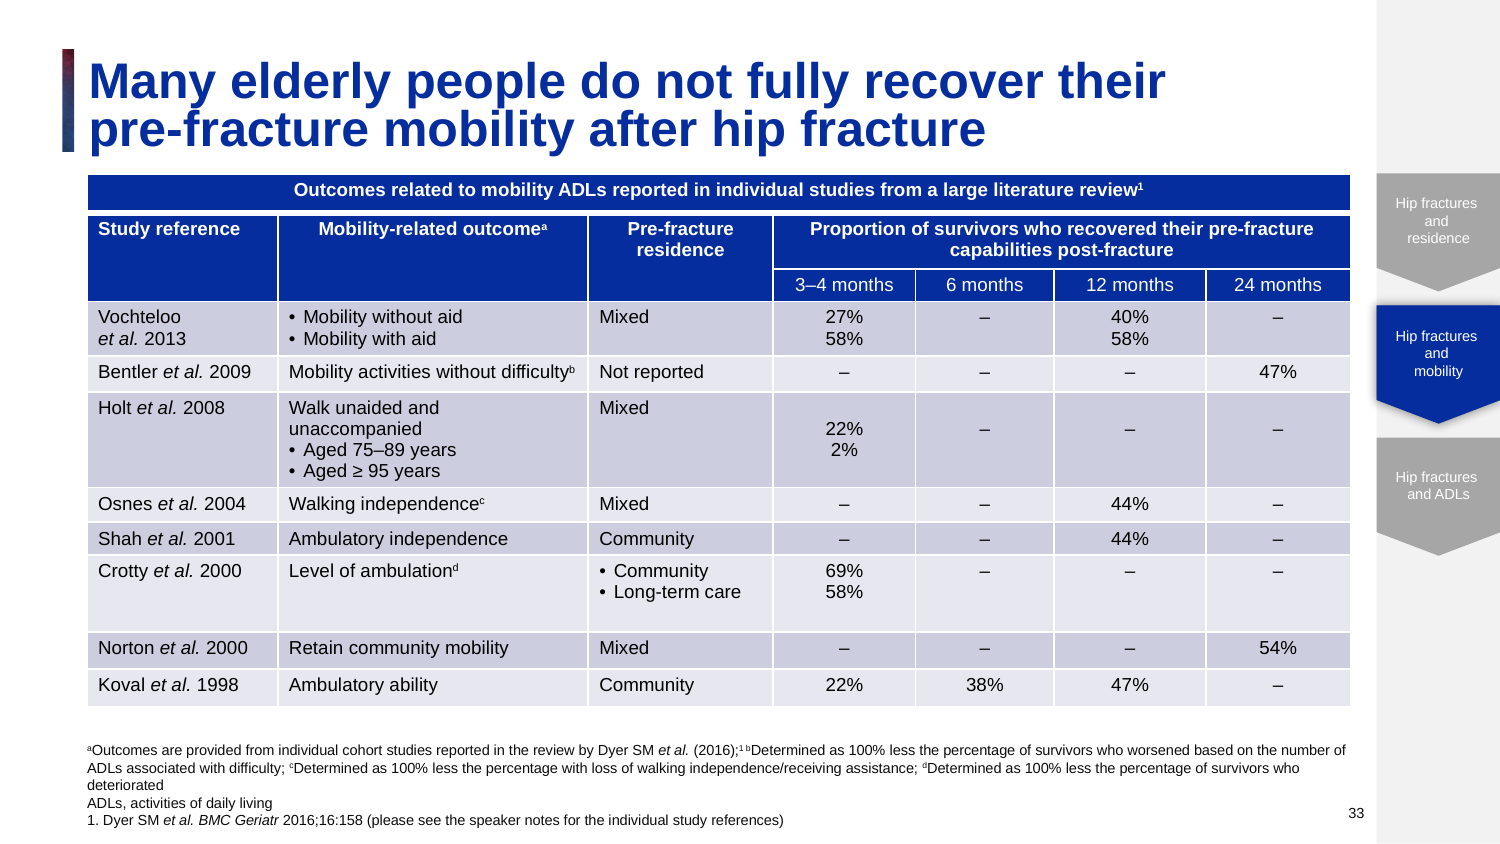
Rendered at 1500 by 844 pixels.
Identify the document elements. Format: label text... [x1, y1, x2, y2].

table_cell Ambulatory independence [279, 523, 587, 554]
title Many elderly people do not fully recover their pre-fracture mobility after hip fracture [73, 37, 1352, 180]
table_cell Retain community mobility [279, 633, 587, 668]
table_cell Crotty et al. 2000 [88, 556, 277, 631]
table_cell 27% 58% [774, 302, 915, 355]
table_header Outcomes related to mobility ADLs reported in individual studies from a large literature review1 [88, 175, 1350, 210]
table_cell Mobility activities without difficultyb [279, 357, 587, 391]
table_cell – [774, 633, 915, 668]
table_cell Norton et al. 2000 [88, 633, 277, 668]
footer aOutcomes are provided from individual cohort studies reported in the review by Dyer SM et al. (2016);1 bDetermined as 100% less the percentage of survivors who worsened based on the number of ADLs associated with difficulty; cDetermined as 100% less the percentage with loss of walking independence/receiving assistance; dDetermined as 100% less the percentage of survivors who deteriorated ADLs, activities of daily living 1. Dyer SM et al. BMC Geriatr 2016;16:158 (please see the speaker notes for the individual study references) [72, 802, 1378, 837]
table_cell Mixed [589, 302, 772, 355]
table_cell Mobility without aid Mobility with aid [279, 302, 587, 355]
table_cell Pre-fracture residence [589, 216, 772, 301]
table_cell – [1207, 302, 1350, 355]
table_cell 40% 58% [1055, 302, 1205, 355]
table_cell Ambulatory ability [279, 670, 587, 706]
table_cell – [1055, 393, 1205, 487]
table_cell Community Long-term care [589, 556, 772, 631]
table_cell 38% [916, 670, 1053, 706]
table_cell 12 months [1055, 270, 1205, 301]
table_cell 24 months [1207, 270, 1350, 301]
table_cell Walk unaided and unaccompanied Aged 75–89 years Aged ≥ 95 years [279, 393, 587, 487]
table_cell – [916, 523, 1053, 554]
table_cell 22% 2% [774, 393, 915, 487]
table_cell – [916, 393, 1053, 487]
table_cell – [1207, 488, 1350, 521]
table_cell Community [589, 670, 772, 706]
table_cell – [1207, 523, 1350, 554]
table_cell – [774, 488, 915, 521]
text_box Hip fractures and mobility [1375, 304, 1500, 425]
table_cell 22% [774, 670, 915, 706]
table_cell – [916, 633, 1053, 668]
table_cell 44% [1055, 488, 1205, 521]
table_cell – [774, 357, 915, 391]
table_cell Osnes et al. 2004 [88, 488, 277, 521]
table_cell – [1055, 357, 1205, 391]
table_cell Mixed [589, 633, 772, 668]
table_cell Not reported [589, 357, 772, 391]
table_cell – [916, 357, 1053, 391]
table_cell Community [589, 523, 772, 554]
table_cell – [916, 556, 1053, 631]
table_cell Holt et al. 2008 [88, 393, 277, 487]
table_cell Mixed [589, 393, 772, 487]
table_cell 44% [1055, 523, 1205, 554]
table_cell Vochteloo et al. 2013 [88, 302, 277, 355]
table_cell Koval et al. 1998 [88, 670, 277, 706]
table_cell Shah et al. 2001 [88, 523, 277, 554]
picture [62, 49, 73, 152]
table_cell 54% [1207, 633, 1350, 668]
table_cell 3–4 months [774, 270, 915, 301]
table_cell – [1055, 633, 1205, 668]
table_cell Mixed [589, 488, 772, 521]
table_cell 6 months [916, 270, 1053, 301]
table_cell – [1207, 556, 1350, 631]
table_cell Mobility-related outcomea [279, 216, 587, 301]
table_cell 69% 58% [774, 556, 915, 631]
table_cell Walking independencec [279, 488, 587, 521]
table_cell – [916, 488, 1053, 521]
table_cell 47% [1055, 670, 1205, 706]
table_cell Bentler et al. 2009 [88, 357, 277, 391]
table_cell – [1055, 556, 1205, 631]
table_cell – [1207, 393, 1350, 487]
slide_number 33 [1333, 796, 1454, 830]
table_cell – [774, 523, 915, 554]
table_cell 47% [1207, 357, 1350, 391]
table_cell – [1207, 670, 1350, 706]
table_cell Level of ambulationd [279, 556, 587, 631]
table_cell Study reference [88, 216, 277, 301]
table_cell Proportion of survivors who recovered their pre-fracture capabilities post-fracture [774, 216, 1350, 268]
table_cell – [916, 302, 1053, 355]
